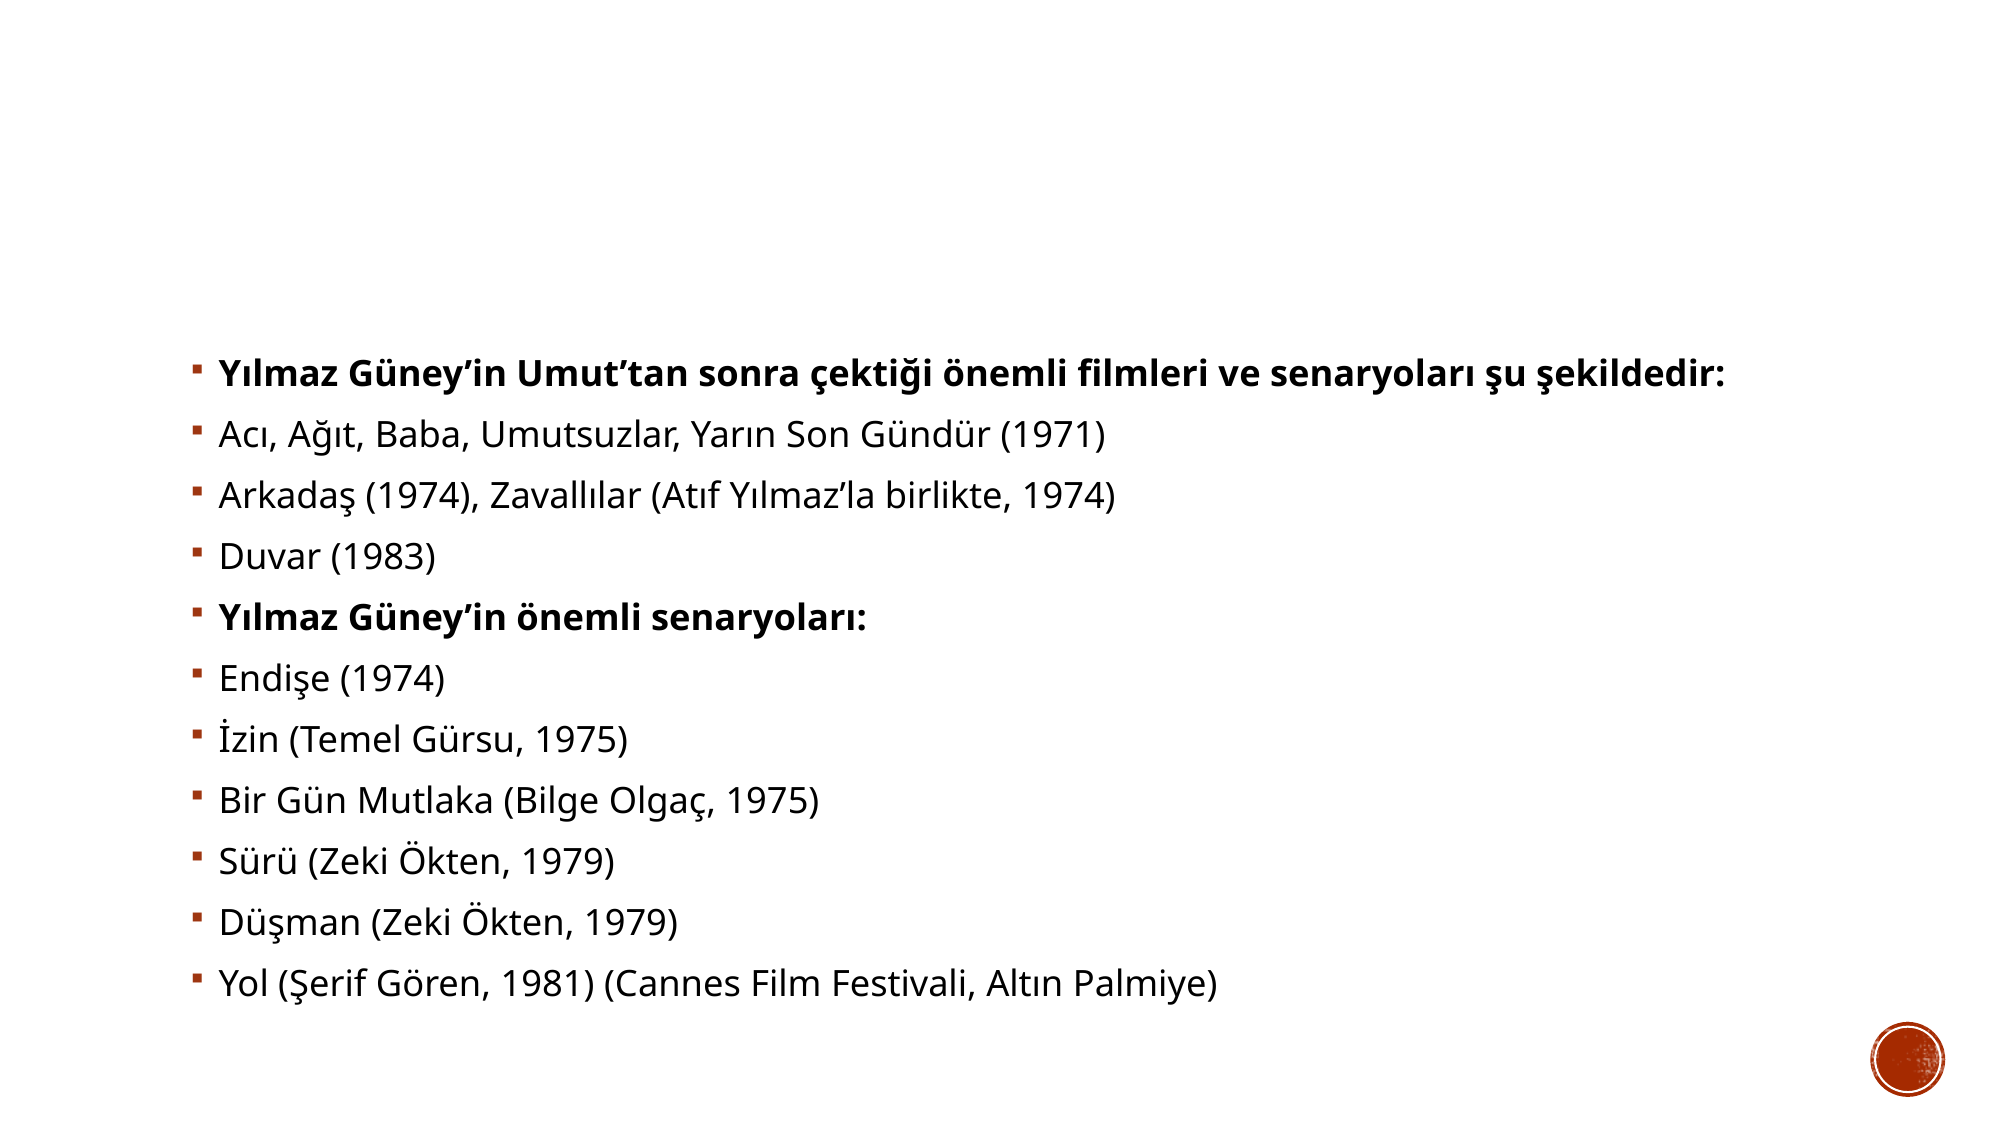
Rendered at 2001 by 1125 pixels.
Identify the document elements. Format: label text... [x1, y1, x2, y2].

list Yılmaz Güney’in Umut’tan sonra çektiği önemli filmleri ve senaryoları şu şekildedir: Acı, Ağıt, Baba, Umutsuzlar, Yarın Son Gündür (1971) Arkadaş (1974), Zavallılar (Atıf Yılmaz’la birlikte, 1974) Duvar (1983) Yılmaz Güney’in önemli senaryoları: Endişe (1974) İzin (Temel Gürsu, 1975) Bir Gün Mutlaka (Bilge Olgaç, 1975) Sürü (Zeki Ökten, 1979) Düşman (Zeki Ökten, 1979) Yol (Şerif Gören, 1981) (Cannes Film Festivali, Altın Palmiye) [175, 348, 1826, 1013]
